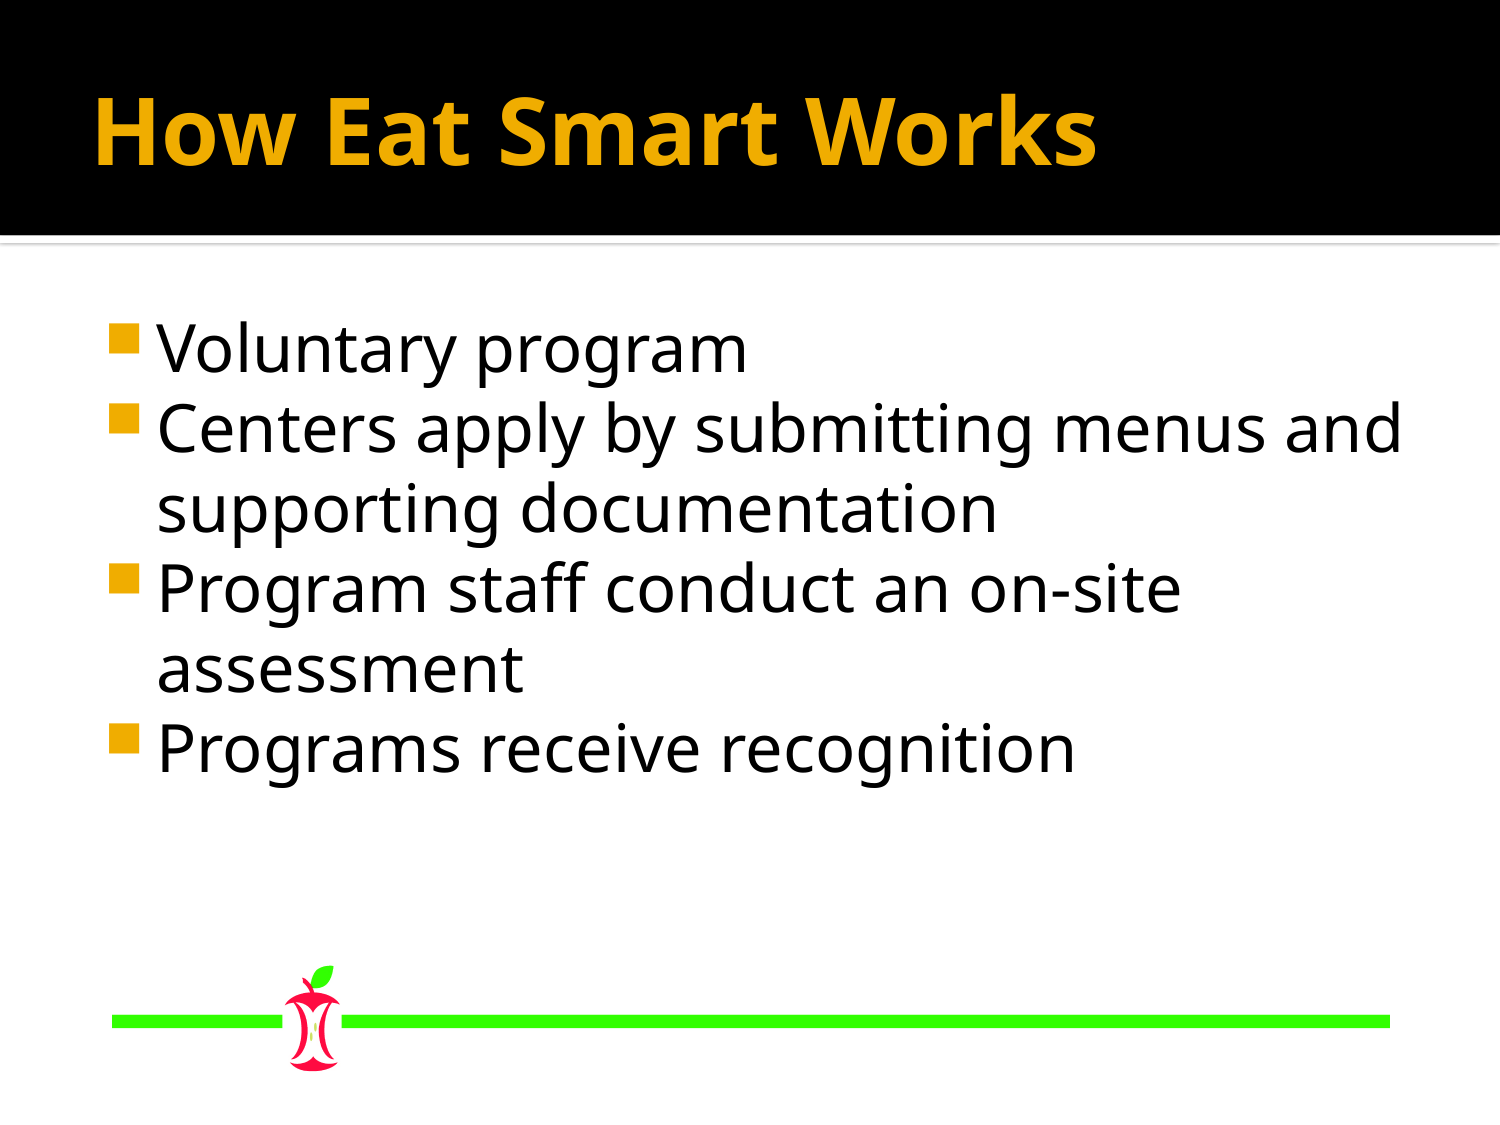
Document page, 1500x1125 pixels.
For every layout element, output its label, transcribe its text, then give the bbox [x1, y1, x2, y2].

title How Eat Smart Works [75, 25, 1425, 231]
list Voluntary program Centers apply by submitting menus and supporting documentation Program staff conduct an on-site assessment Programs receive recognition [75, 291, 1425, 1050]
picture [112, 962, 1390, 1073]
